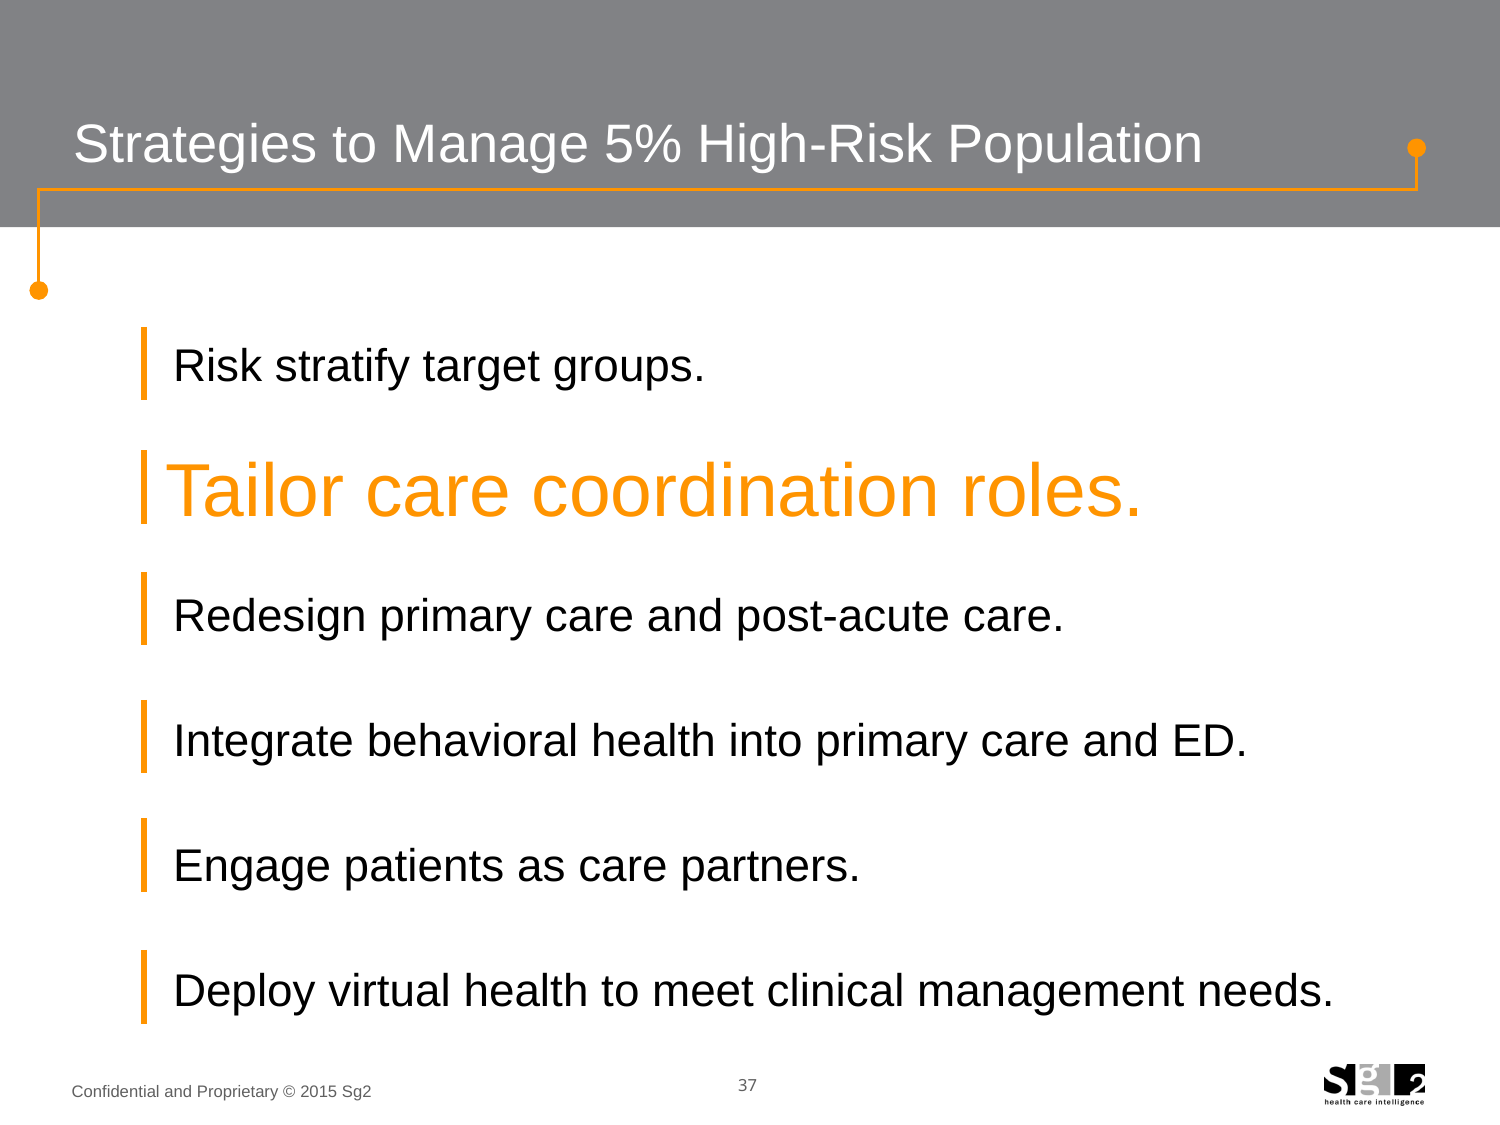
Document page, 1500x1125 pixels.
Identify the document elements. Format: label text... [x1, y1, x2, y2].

text_box Tailor care coordination roles. [150, 433, 1163, 539]
title Strategies to Manage 5% High-Risk Population [58, 23, 1424, 182]
list Risk stratify target groups. Tailor care coordination roles. Redesign primary care and post-acute care. Integrate behavioral health into primary care and ED. Engage patients as care partners. Deploy virtual health to meet clinical management needs. [157, 327, 1369, 1081]
picture [1324, 1064, 1425, 1106]
